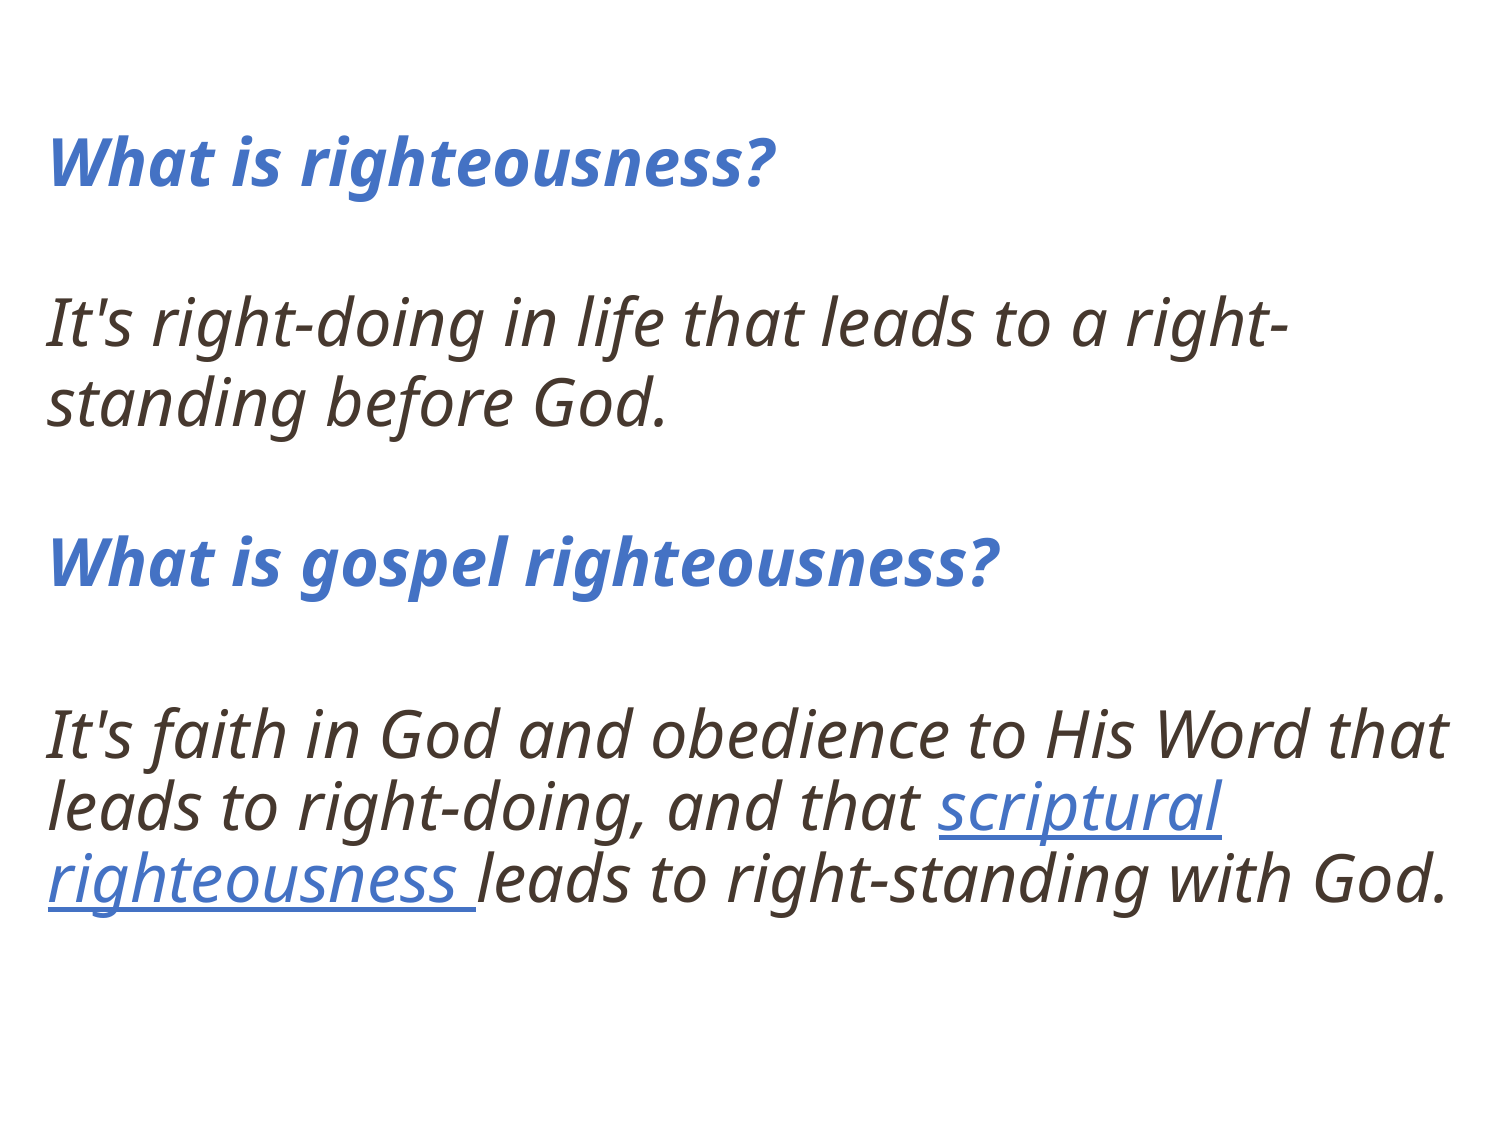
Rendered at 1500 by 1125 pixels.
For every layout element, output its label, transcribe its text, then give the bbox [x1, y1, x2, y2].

list What is righteousness? It's right-doing in life that leads to a right-standing before God. What is gospel righteousness? It's faith in God and obedience to His Word that leads to right-doing, and that scriptural righteousness leads to right-standing with God. [32, 32, 1473, 1100]
